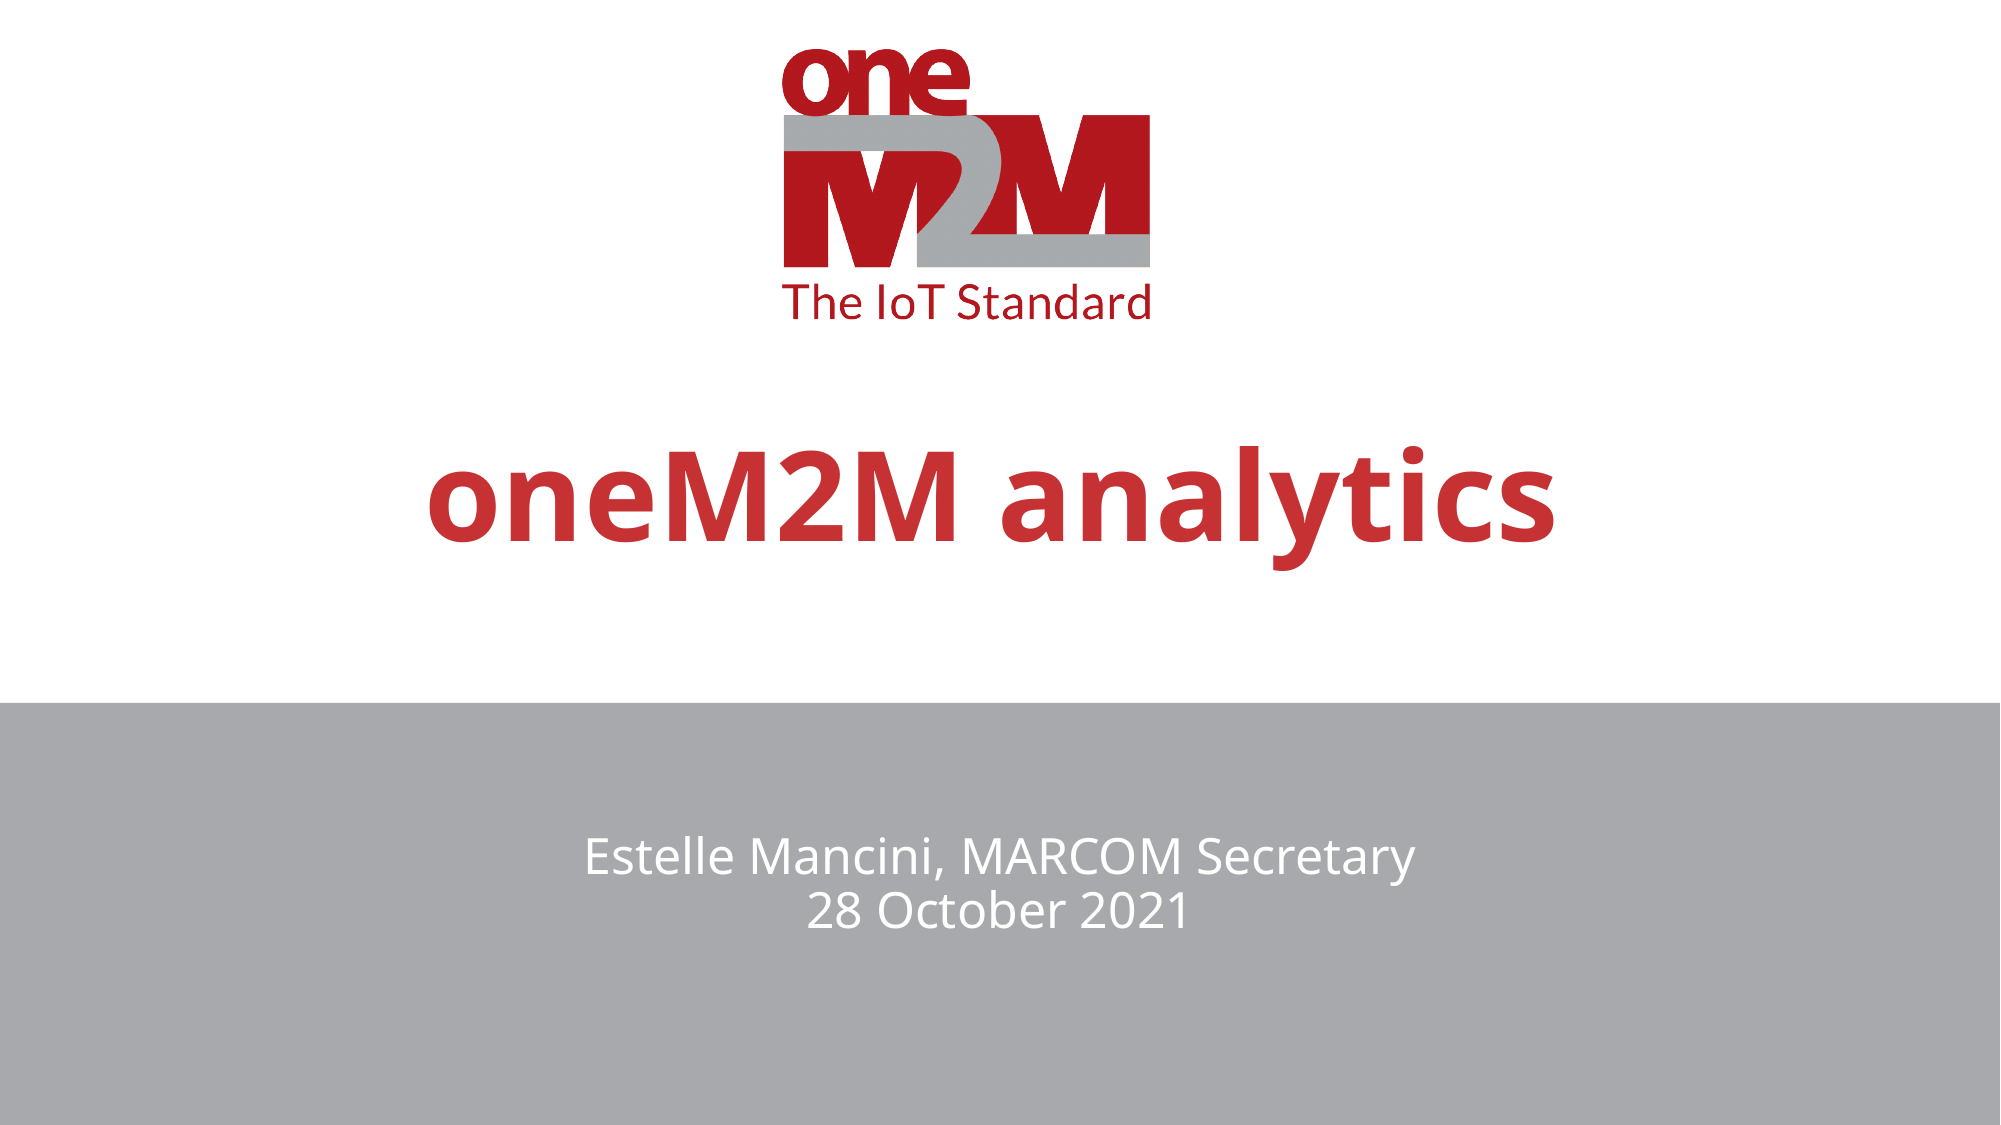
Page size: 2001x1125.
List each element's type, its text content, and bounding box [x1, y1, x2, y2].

picture [762, 31, 1169, 184]
title oneM2M analytics [65, 184, 1919, 576]
subtitle Estelle Mancini, MARCOM Secretary 28 October 2021 [249, 823, 1750, 1096]
